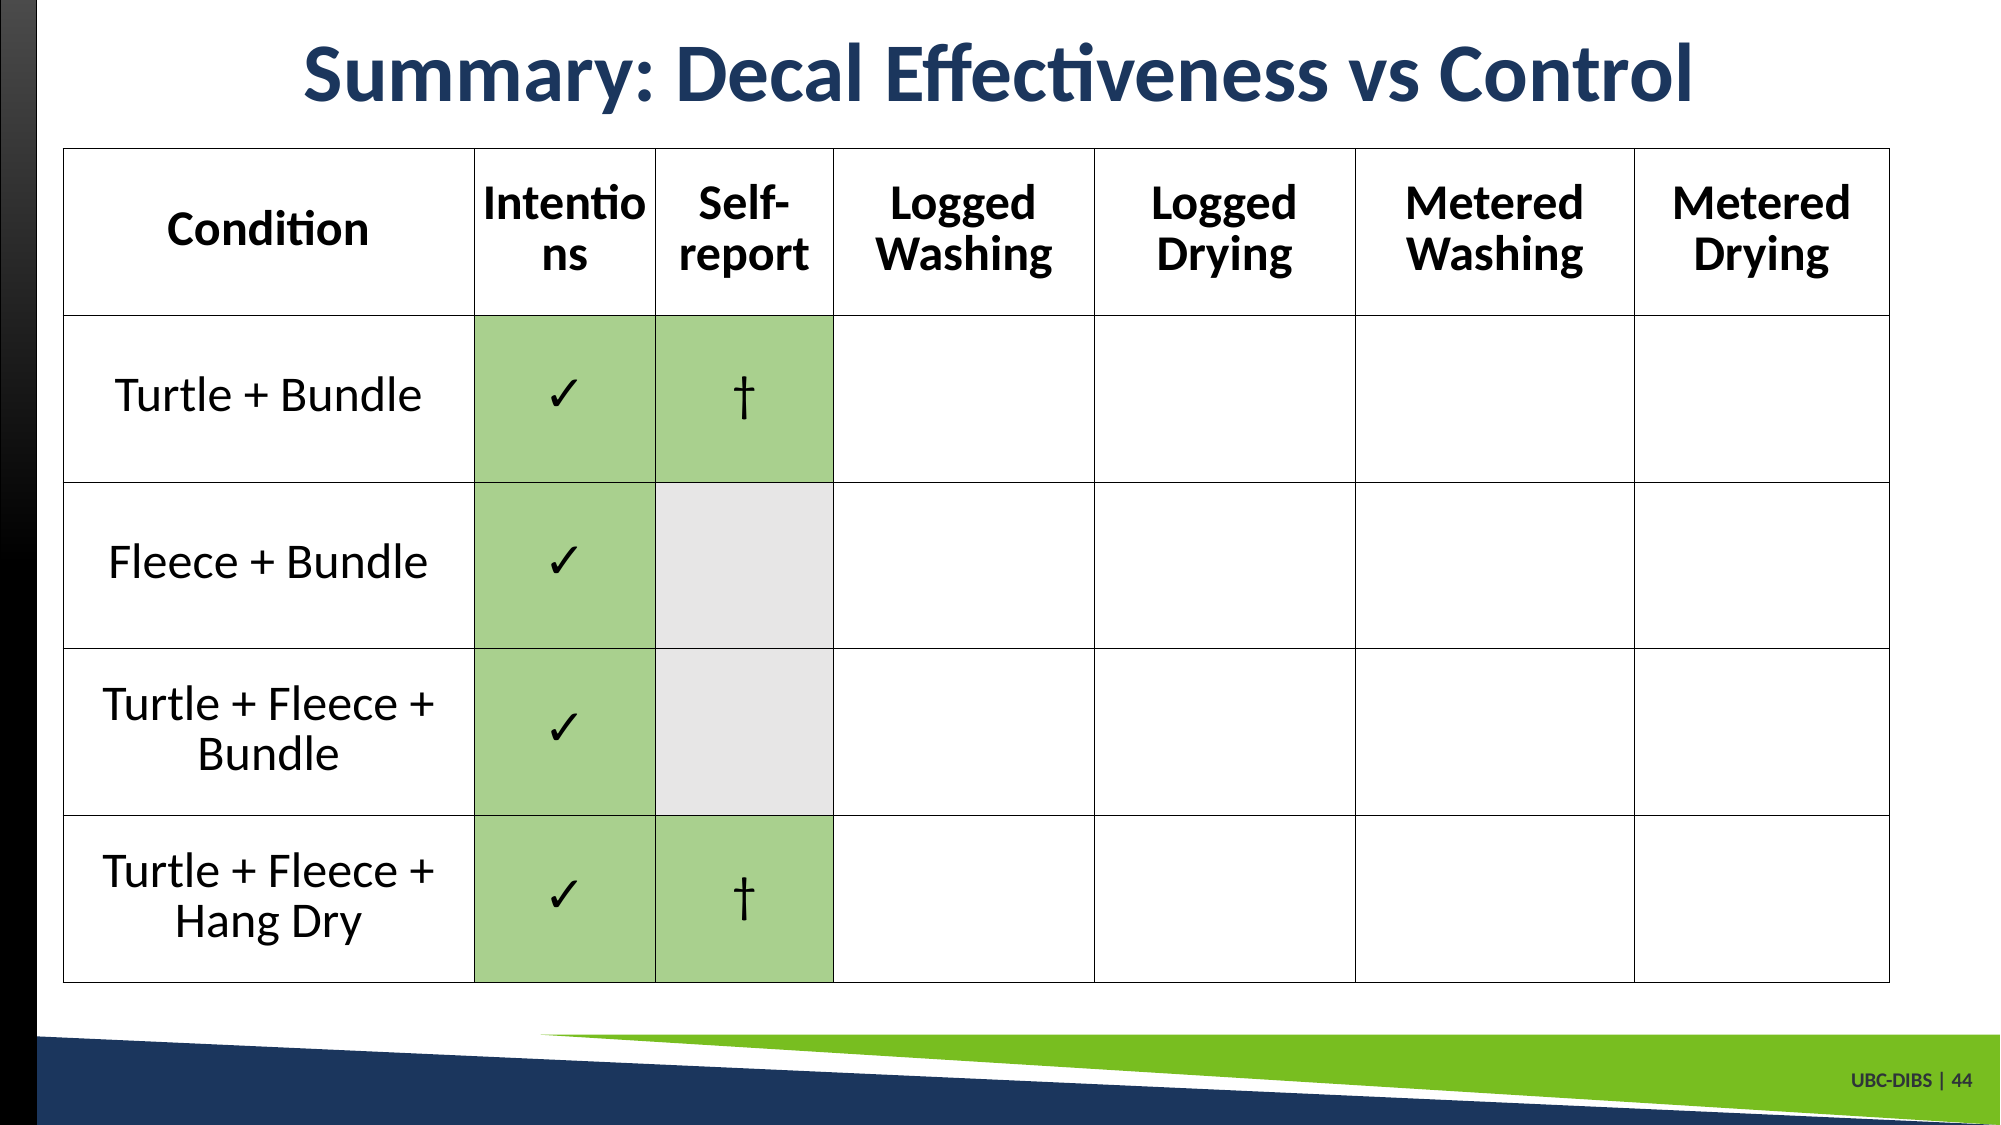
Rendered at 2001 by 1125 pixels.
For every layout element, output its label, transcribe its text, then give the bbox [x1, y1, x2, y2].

table_cell [1356, 483, 1634, 648]
table_cell [1095, 649, 1355, 815]
table_cell [1095, 316, 1355, 482]
table_cell [834, 649, 1094, 815]
table_header Metered Drying [1635, 149, 1889, 315]
table_cell [1095, 816, 1355, 982]
table_cell [656, 649, 833, 815]
text_box [0, 0, 37, 1125]
table_header Intentions [475, 149, 655, 315]
table_cell [1095, 483, 1355, 648]
table_cell [656, 483, 833, 648]
table_cell [1635, 649, 1889, 815]
table_cell [834, 316, 1094, 482]
table_cell [1356, 816, 1634, 982]
table_header Metered Washing [1356, 149, 1634, 315]
table_cell † [656, 316, 833, 482]
table_header Logged Washing [834, 149, 1094, 315]
table_cell [834, 483, 1094, 648]
table_cell [1635, 483, 1889, 648]
table_cell ✓ [475, 316, 655, 482]
table_cell [834, 816, 1094, 982]
table_header Self-report [656, 149, 833, 315]
table_cell Turtle + Fleece + Hang Dry [64, 816, 474, 982]
table_cell [1356, 316, 1634, 482]
table_cell [1635, 316, 1889, 482]
table_cell [1356, 649, 1634, 815]
table_header Condition [64, 149, 474, 315]
table_cell ✓ [475, 483, 655, 648]
table_cell [1635, 816, 1889, 982]
table_cell ✓ [475, 816, 655, 982]
table_cell Turtle + Fleece + Bundle [64, 649, 474, 815]
table_cell ✓ [475, 649, 655, 815]
table_cell Turtle + Bundle [64, 316, 474, 482]
title Summary: Decal Effectiveness vs Control [37, 0, 2000, 149]
table_header Logged Drying [1095, 149, 1355, 315]
table_cell † [656, 816, 833, 982]
table_cell Fleece + Bundle [64, 483, 474, 648]
